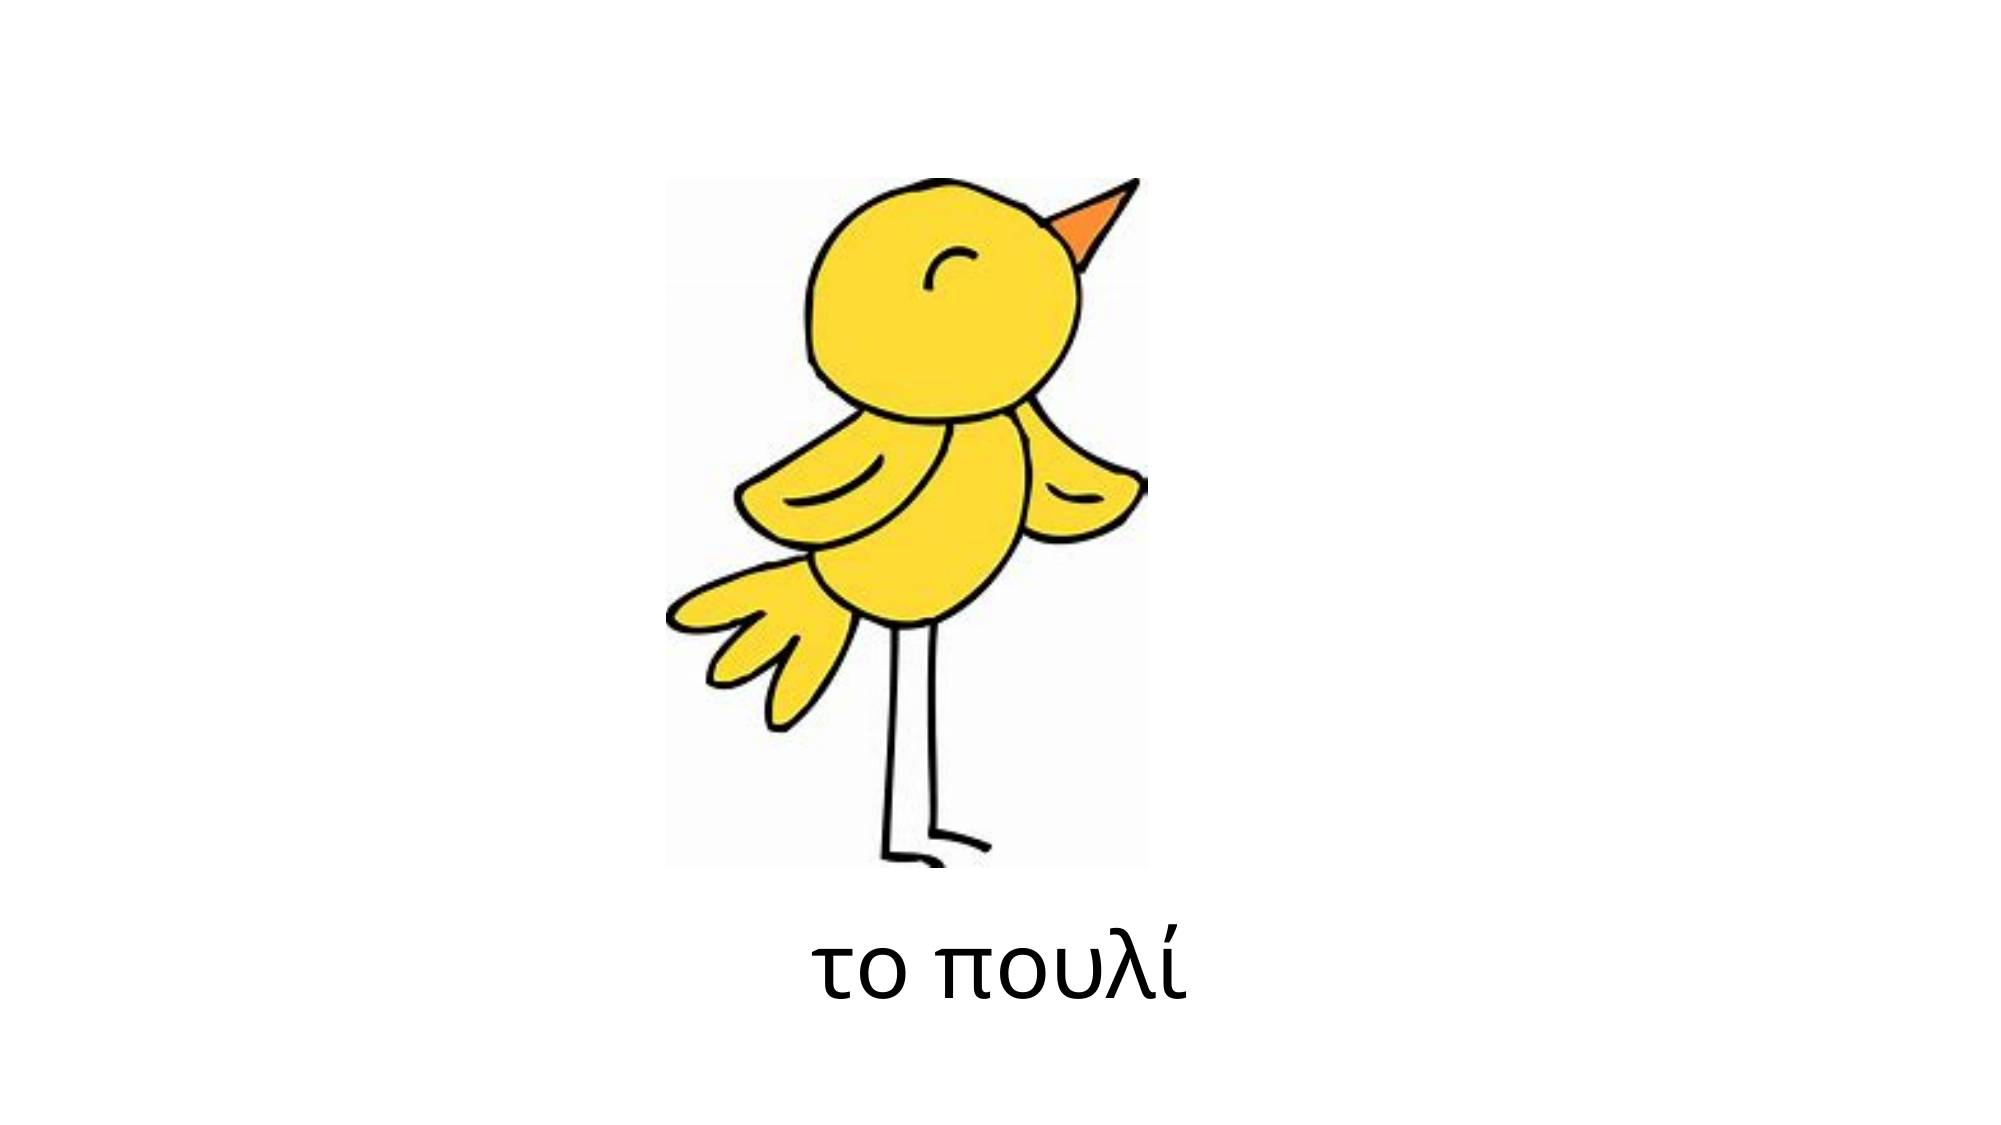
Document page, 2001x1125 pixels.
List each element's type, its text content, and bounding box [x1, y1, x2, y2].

text_box το πουλί [137, 859, 1863, 1078]
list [666, 178, 1148, 868]
